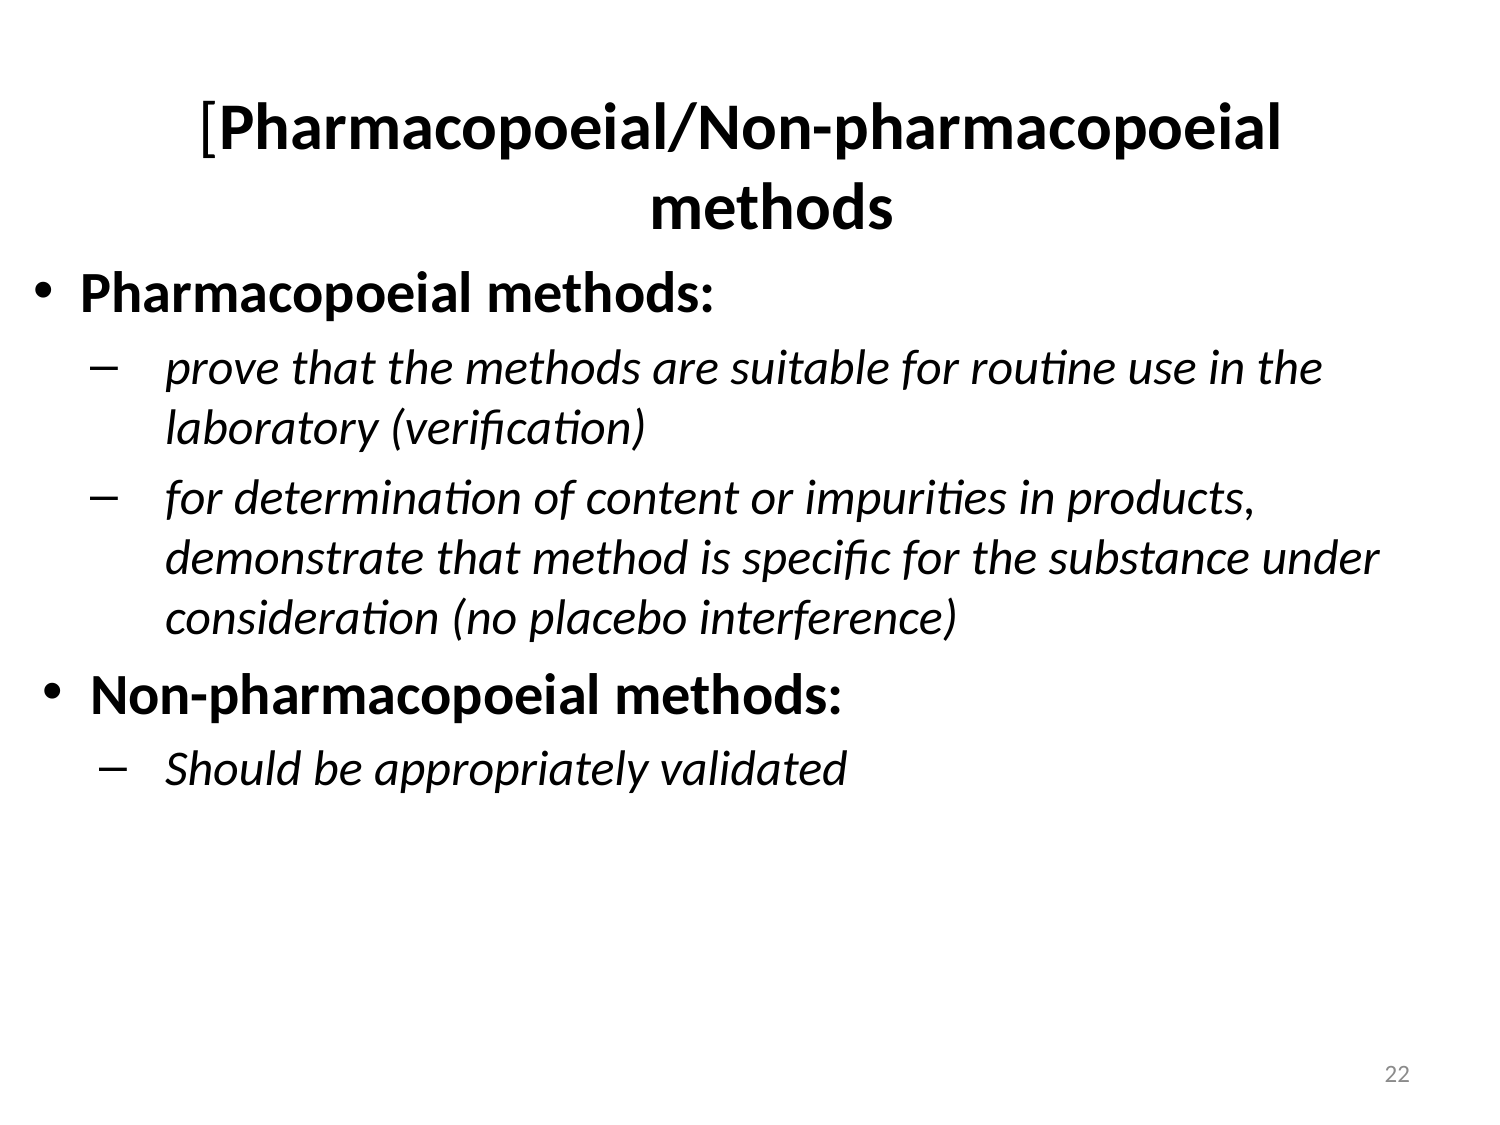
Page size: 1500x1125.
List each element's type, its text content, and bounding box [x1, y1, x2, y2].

list [Pharmacopoeial/Non-pharmacopoeial methods Pharmacopoeial methods: prove that the methods are suitable for routine use in the laboratory (verification) for determination of content or impurities in products, demonstrate that method is specific for the substance under consideration (no placebo interference) Non-pharmacopoeial methods: Should be appropriately validated [0, 75, 1425, 900]
slide_number 22 [1074, 1042, 1425, 1103]
